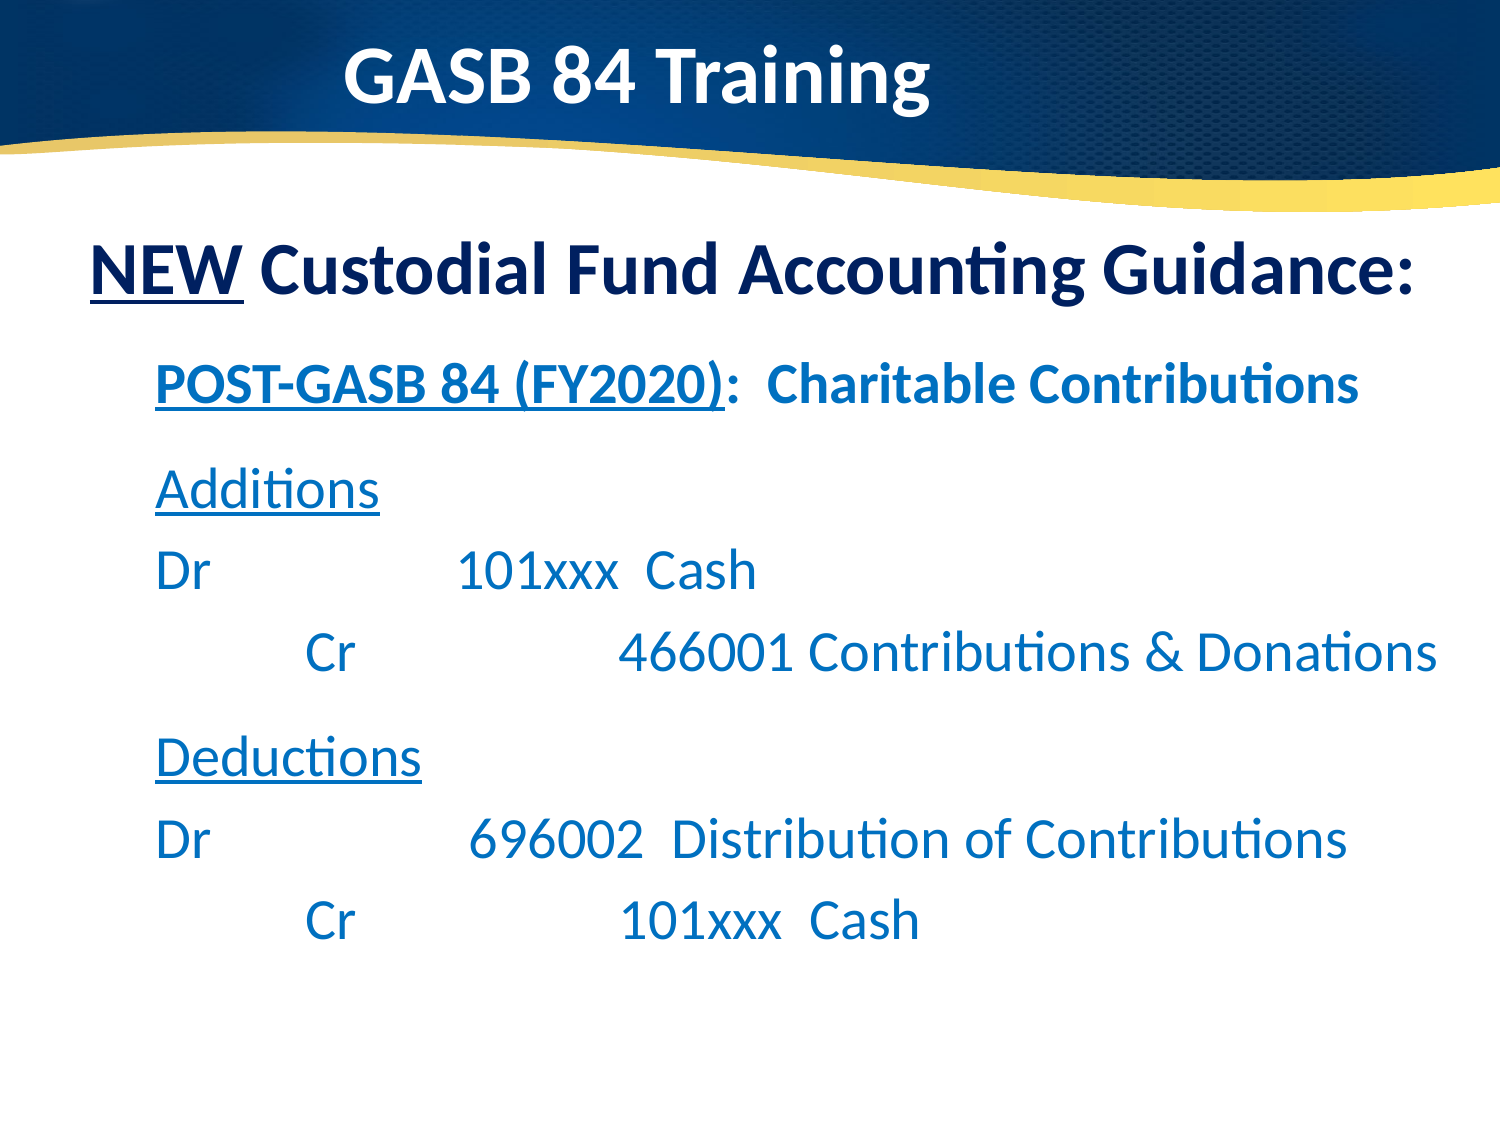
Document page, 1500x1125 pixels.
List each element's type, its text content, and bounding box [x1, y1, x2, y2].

title GASB 84 Training [112, 12, 1163, 150]
picture [0, 0, 1500, 180]
list NEW Custodial Fund Accounting Guidance: POST-GASB 84 (FY2020): Charitable Contributions Additions Dr 101xxx Cash Cr 466001 Contributions & Donations Deductions Dr 696002 Distribution of Contributions Cr 101xxx Cash [75, 212, 1475, 1125]
